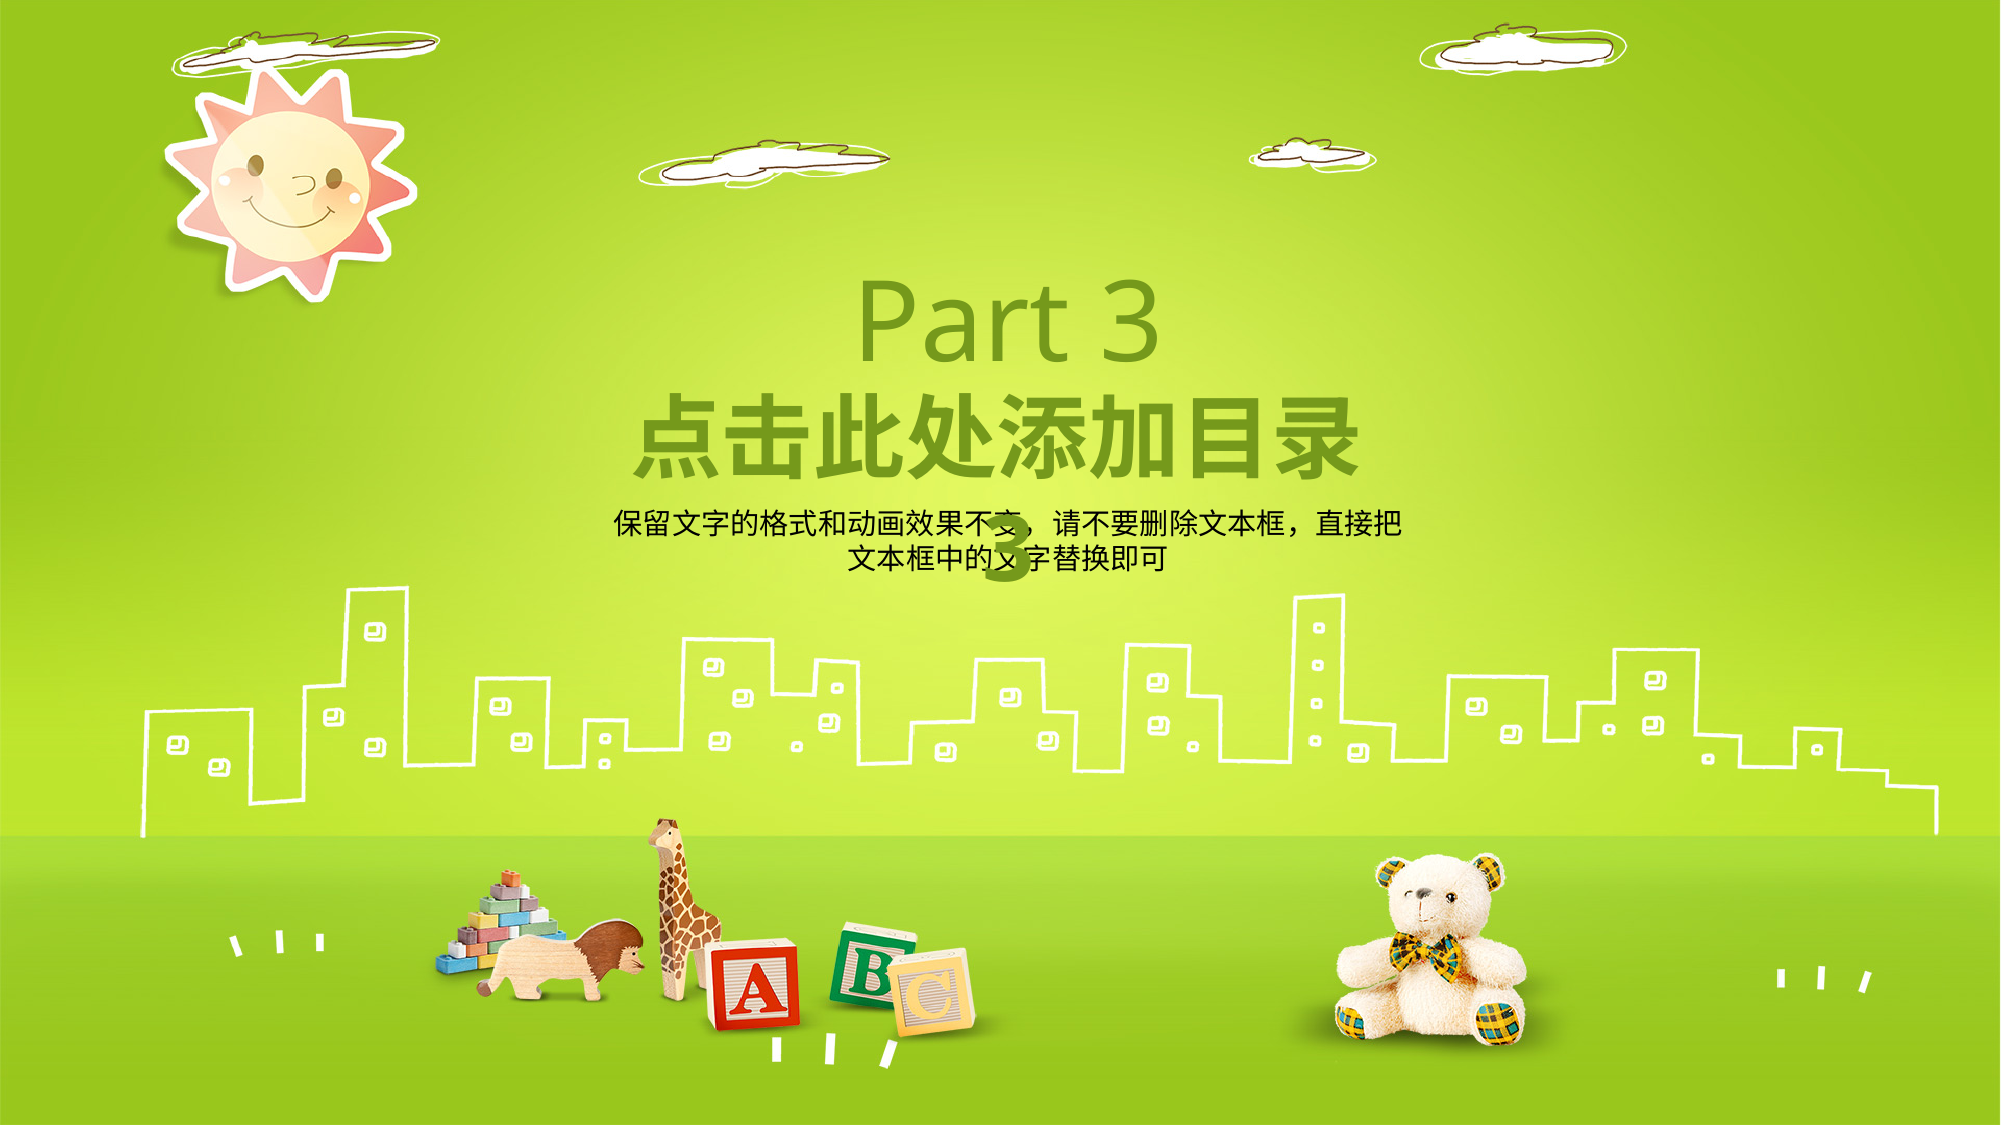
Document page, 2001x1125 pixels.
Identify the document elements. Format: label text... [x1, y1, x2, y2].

picture [0, 0, 2001, 1125]
text_box 点击此处添加目录3 [592, 372, 1425, 608]
text_box Part 3 [830, 241, 1187, 392]
